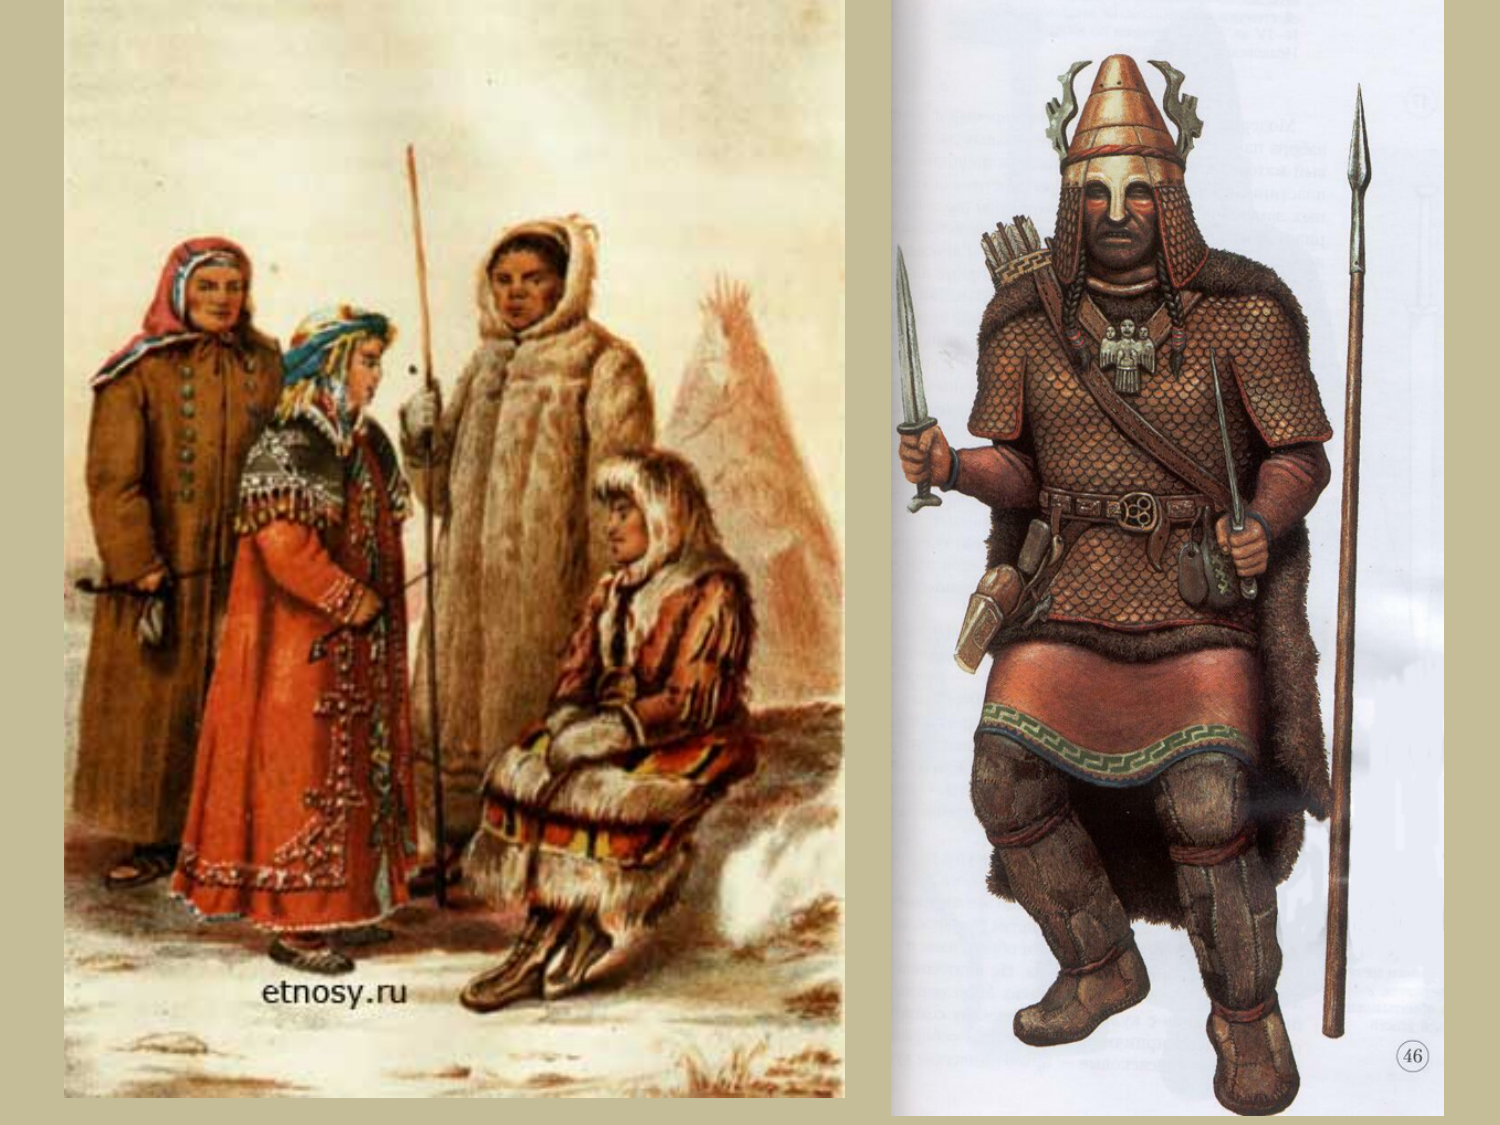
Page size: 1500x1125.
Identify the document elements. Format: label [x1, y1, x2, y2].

picture [891, 0, 1444, 1117]
picture [64, 0, 845, 1099]
